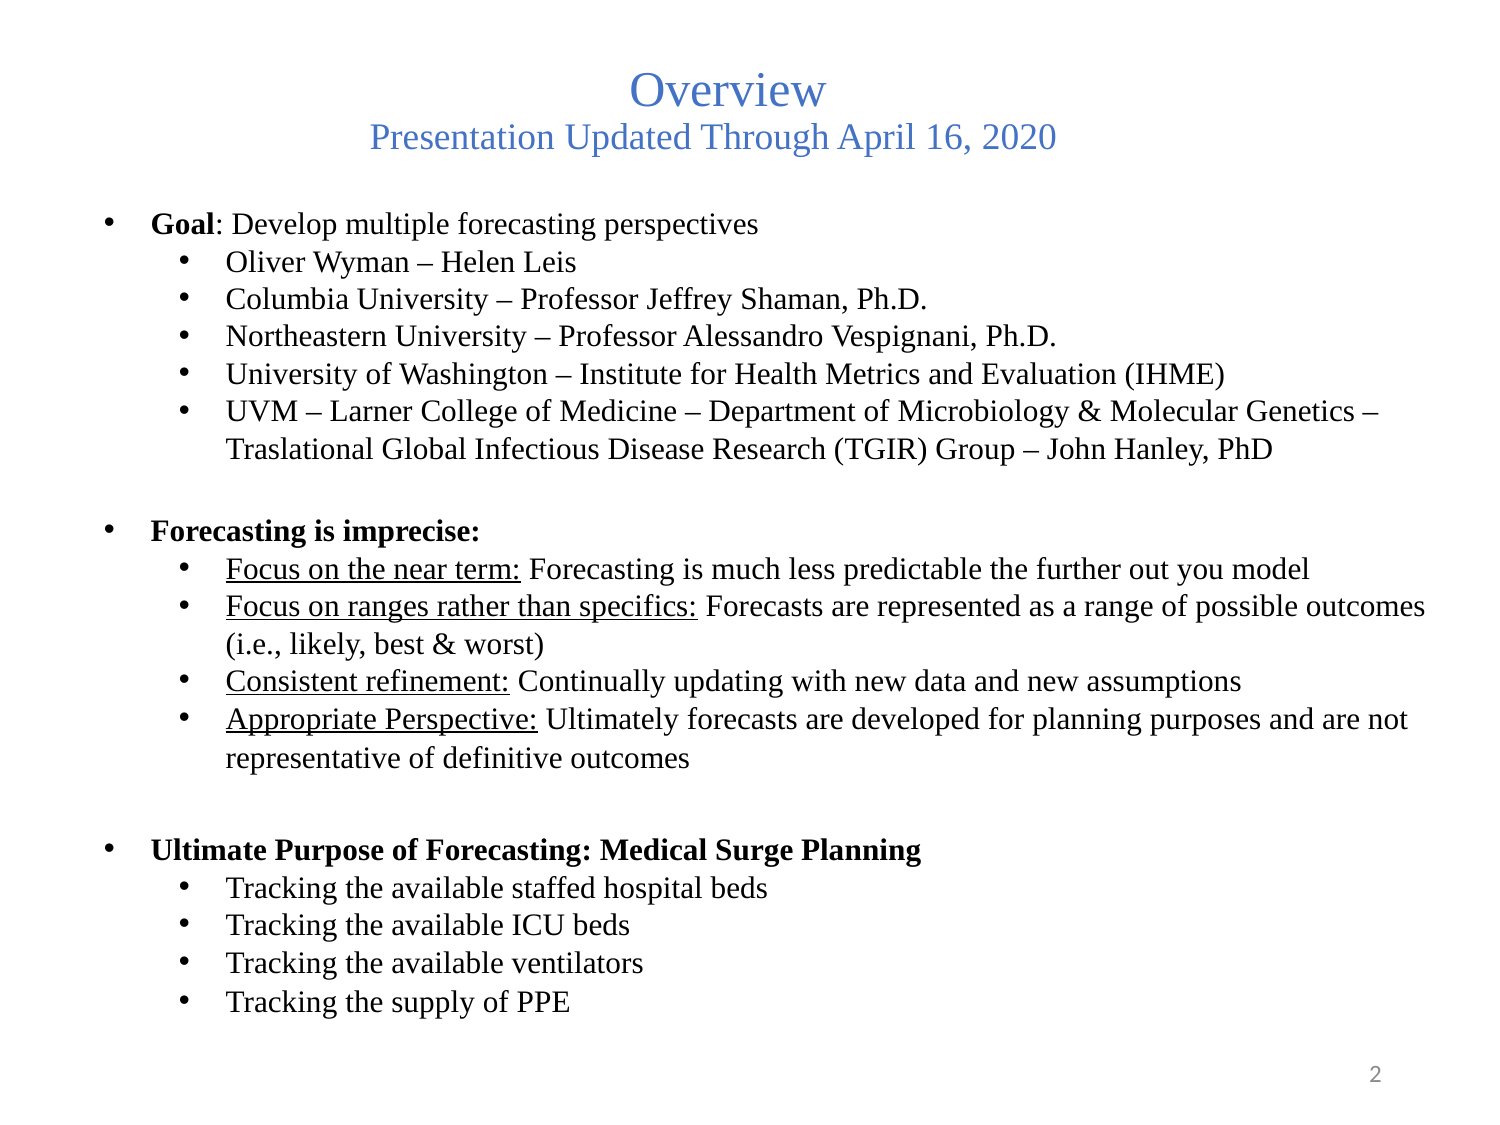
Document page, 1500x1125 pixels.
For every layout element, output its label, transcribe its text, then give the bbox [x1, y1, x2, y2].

title Overview Presentation Updated Through April 16, 2020 [75, 25, 1381, 196]
text_box Ultimate Purpose of Forecasting: Medical Surge Planning Tracking the available staffed hospital beds Tracking the available ICU beds Tracking the available ventilators Tracking the supply of PPE [88, 822, 1446, 1067]
text_box Goal: Develop multiple forecasting perspectives Oliver Wyman – Helen Leis Columbia University – Professor Jeffrey Shaman, Ph.D. Northeastern University – Professor Alessandro Vespignani, Ph.D. University of Washington – Institute for Health Metrics and Evaluation (IHME) UVM – Larner College of Medicine – Department of Microbiology & Molecular Genetics – Traslational Global Infectious Disease Research (TGIR) Group – John Hanley, PhD [88, 195, 1446, 503]
text_box Forecasting is imprecise: Focus on the near term: Forecasting is much less predictable the further out you model Focus on ranges rather than specifics: Forecasts are represented as a range of possible outcomes (i.e., likely, best & worst) Consistent refinement: Continually updating with new data and new assumptions Appropriate Perspective: Ultimately forecasts are developed for planning purposes and are not representative of definitive outcomes [88, 503, 1446, 822]
slide_number 2 [1059, 1067, 1397, 1103]
